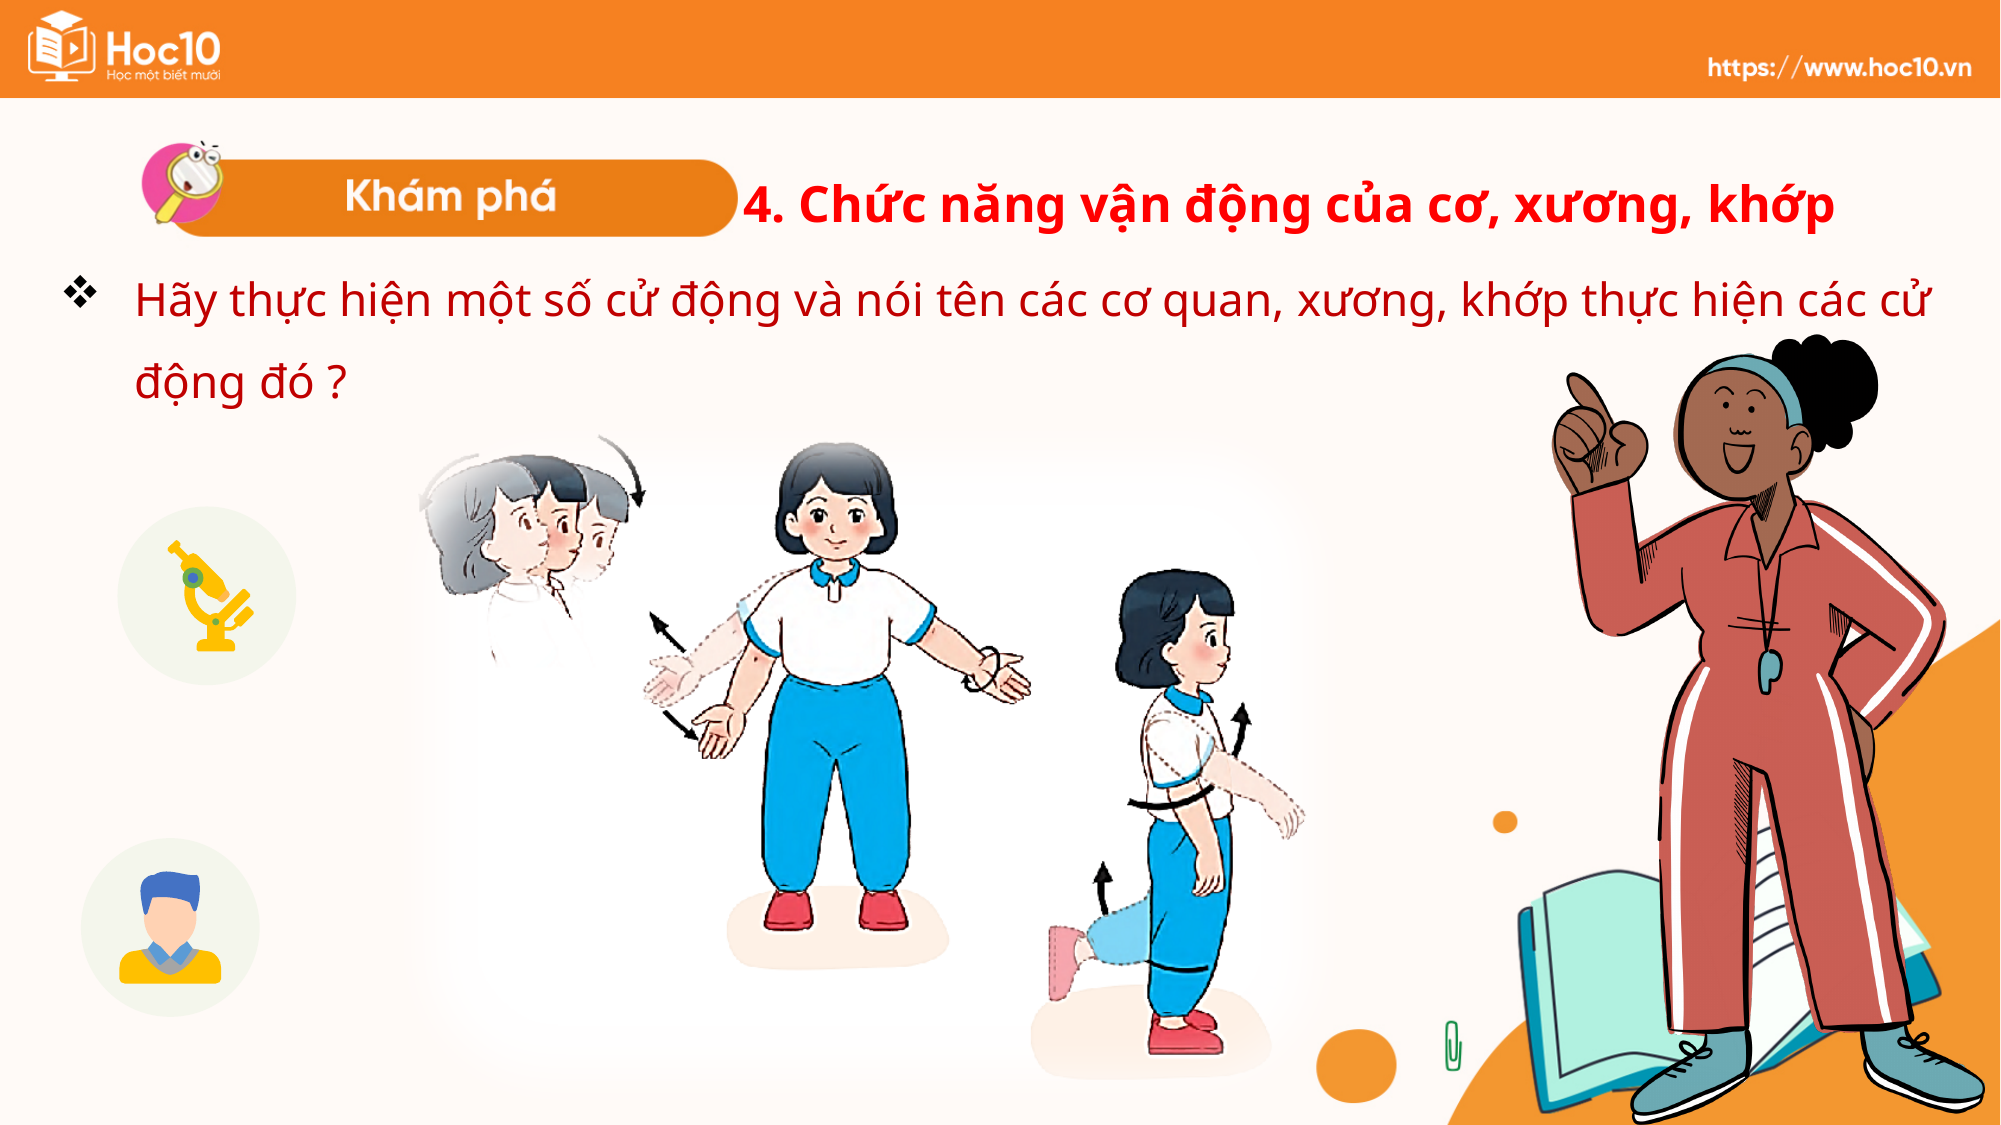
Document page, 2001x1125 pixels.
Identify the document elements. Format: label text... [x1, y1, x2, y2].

text_box [80, 838, 260, 1017]
text_box [117, 506, 297, 686]
picture [0, 0, 2001, 1125]
text_box Hãy thực hiện một số cử động và nói tên các cơ quan, xương, khớp thực hiện các cử động đó ? [45, 235, 1955, 416]
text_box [119, 871, 222, 984]
text_box 4. Chức năng vận động của cơ, xương, khớp [728, 178, 2000, 241]
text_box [166, 539, 255, 652]
